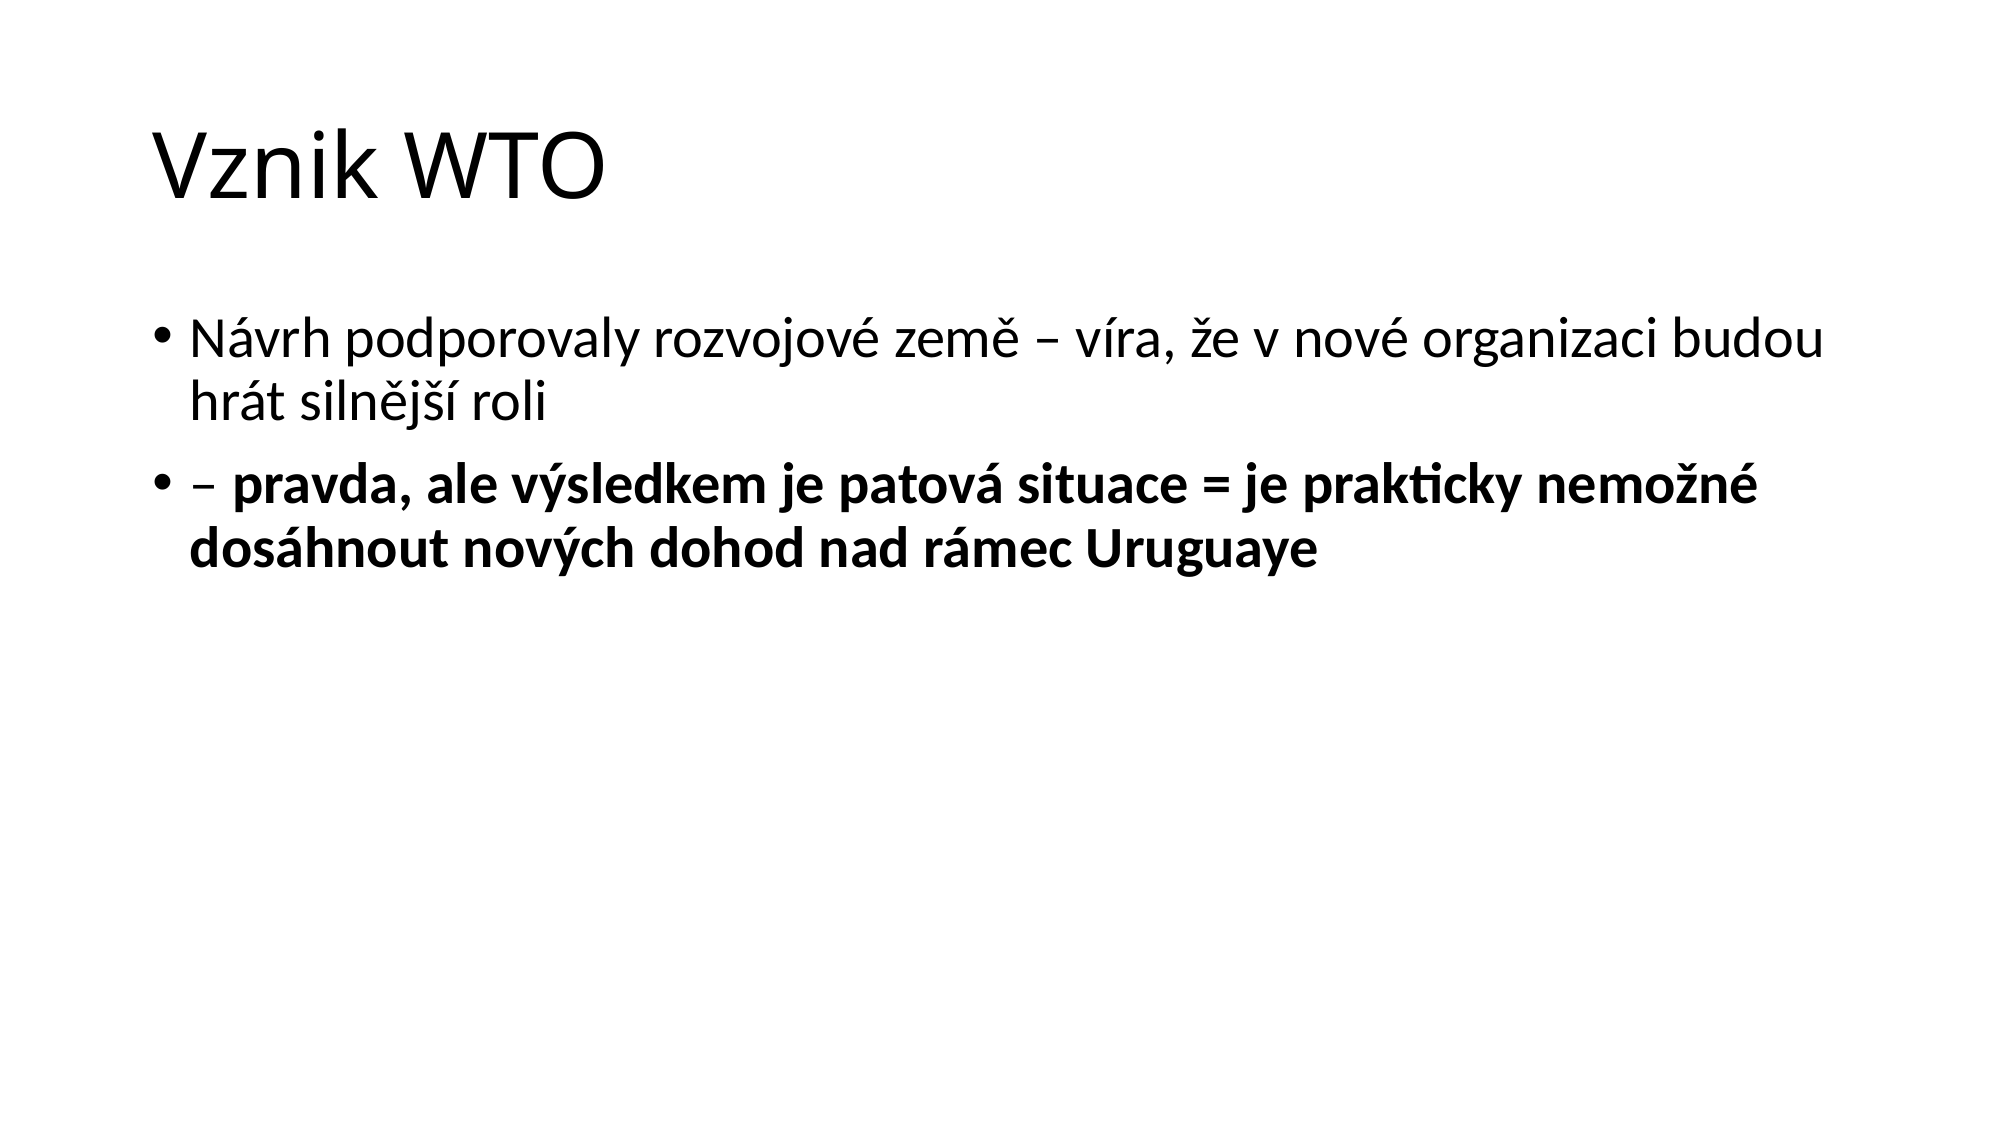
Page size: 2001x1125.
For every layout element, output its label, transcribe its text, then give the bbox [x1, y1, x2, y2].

list Návrh podporovaly rozvojové země – víra, že v nové organizaci budou hrát silnější roli – pravda, ale výsledkem je patová situace = je prakticky nemožné dosáhnout nových dohod nad rámec Uruguaye [137, 299, 1863, 1014]
title Vznik WTO [137, 59, 1863, 278]
